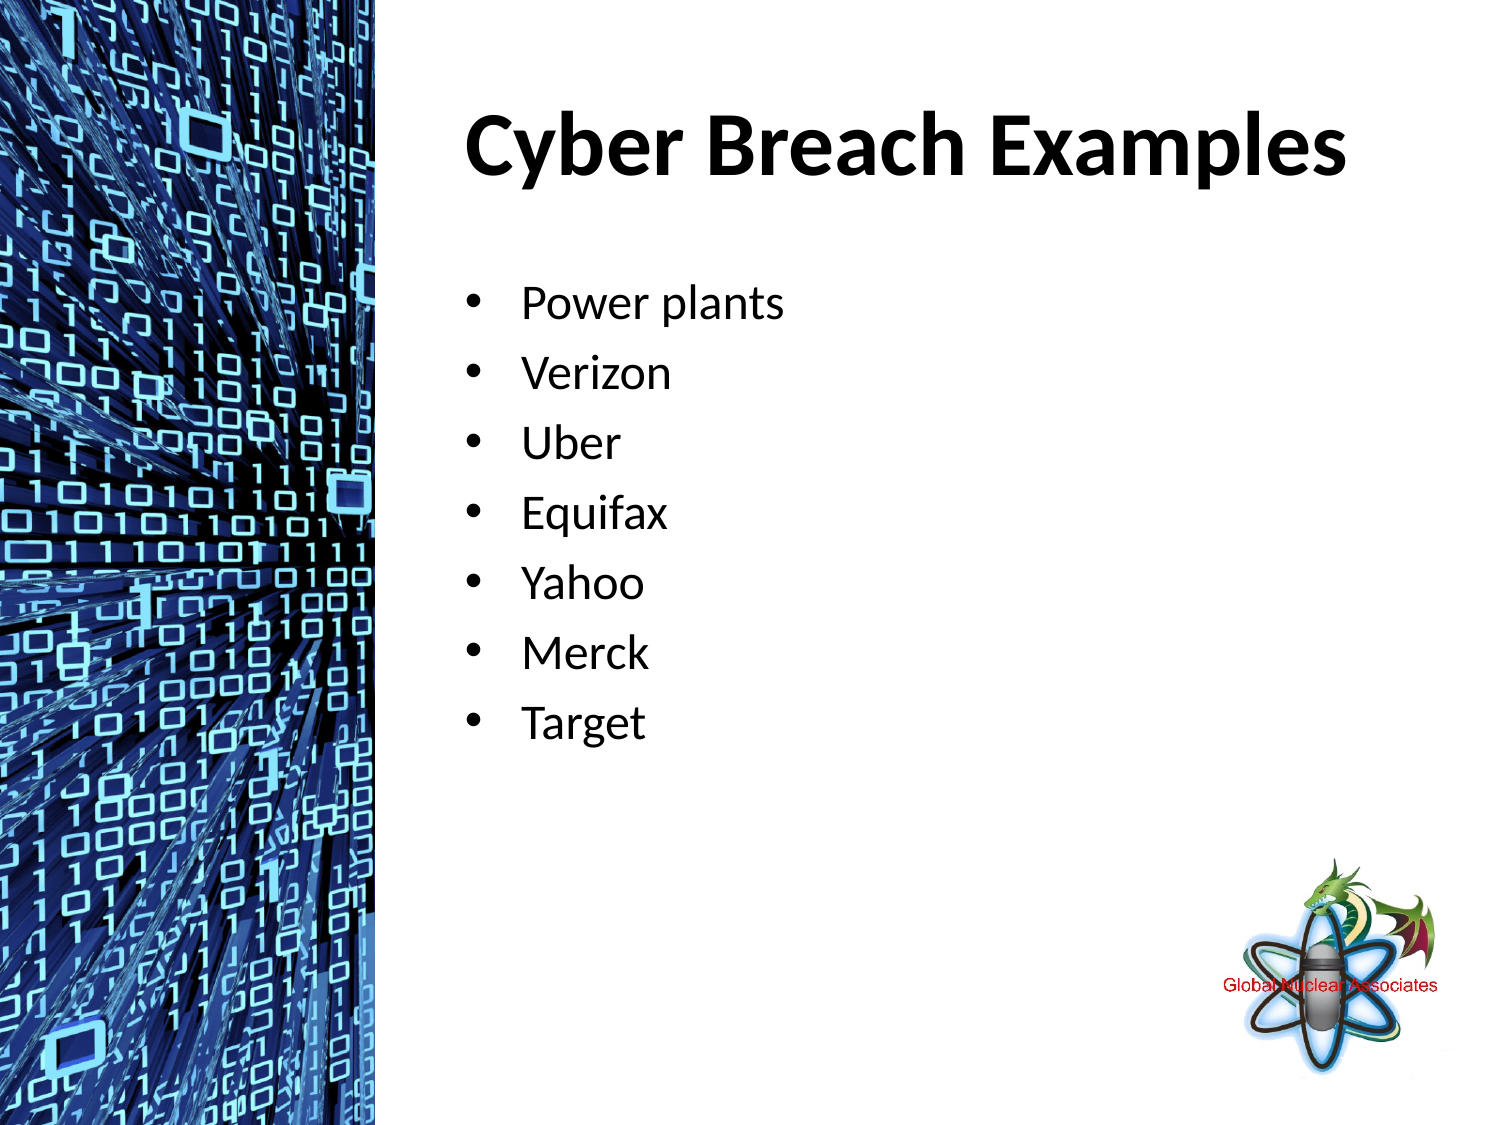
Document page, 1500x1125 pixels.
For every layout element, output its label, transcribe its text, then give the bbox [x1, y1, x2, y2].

picture [0, 0, 376, 1125]
picture [1174, 849, 1500, 1091]
text_box Power plants Verizon Uber Equifax Yahoo Merck Target [449, 262, 1500, 1005]
title Cyber Breach Examples [450, 45, 1425, 233]
